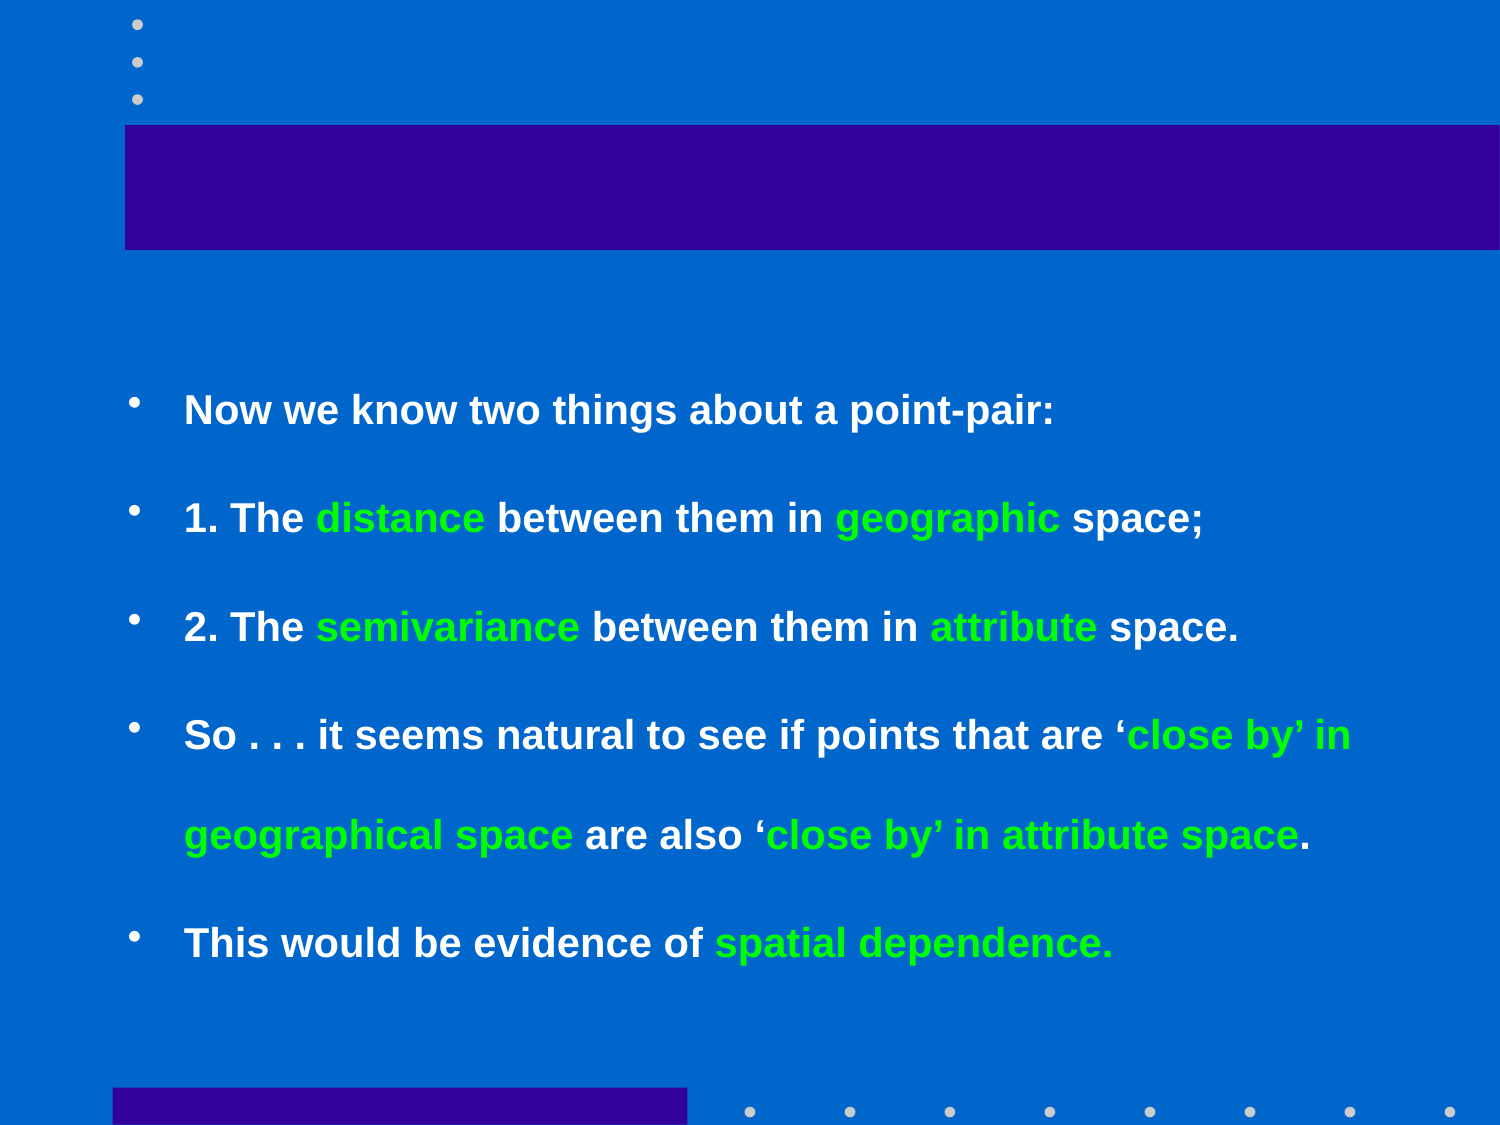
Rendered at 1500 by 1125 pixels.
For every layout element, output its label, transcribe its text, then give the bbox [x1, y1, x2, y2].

list Now we know two things about a point-pair: 1. The distance between them in geographic space; 2. The semivariance between them in attribute space. So . . . it seems natural to see if points that are ‘close by’ in geographical space are also ‘close by’ in attribute space. This would be evidence of spatial dependence. [112, 324, 1388, 1001]
